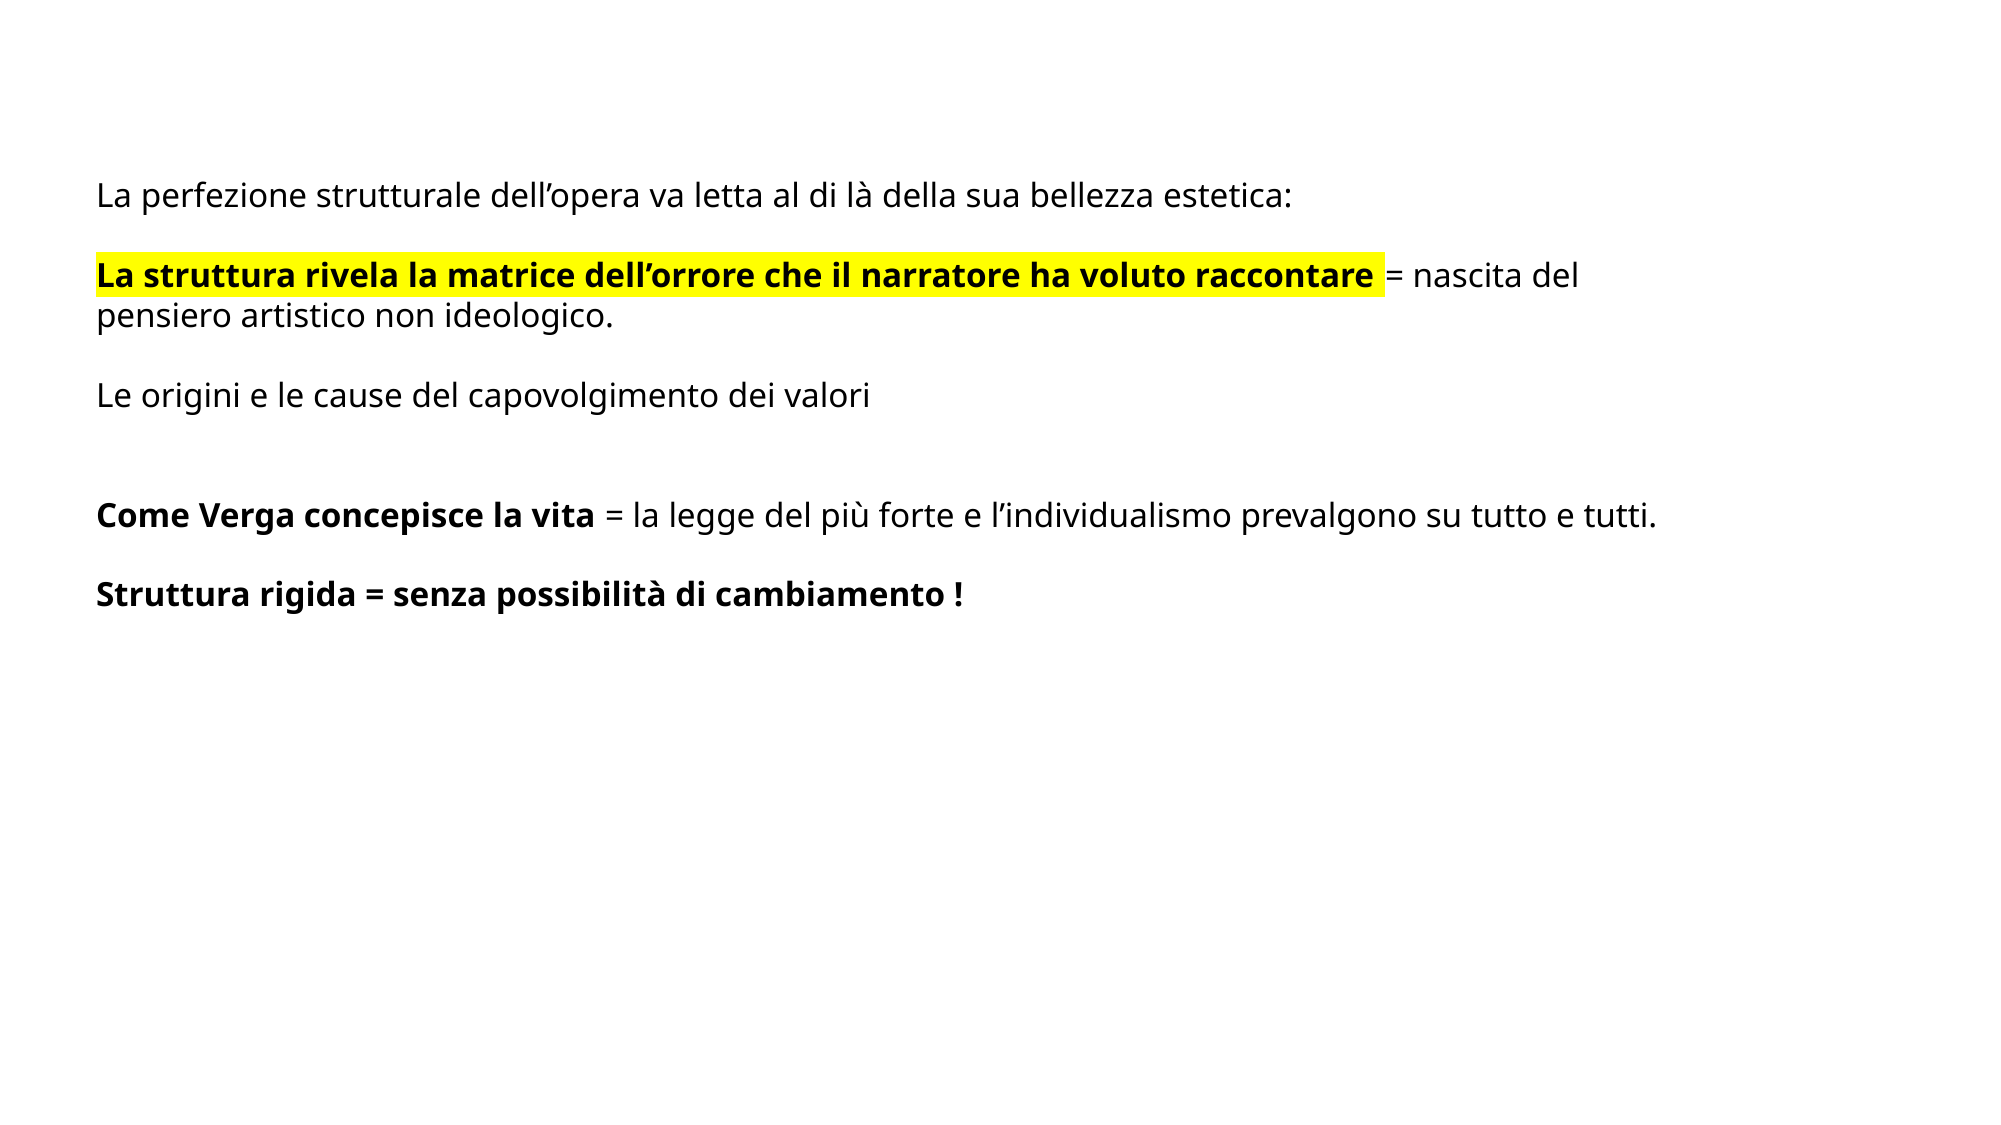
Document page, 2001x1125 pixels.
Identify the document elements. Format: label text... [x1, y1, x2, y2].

text_box La perfezione strutturale dell’opera va letta al di là della sua bellezza estetica: La struttura rivela la matrice dell’orrore che il narratore ha voluto raccontare = nascita del pensiero artistico non ideologico. Le origini e le cause del capovolgimento dei valori Come Verga concepisce la vita = la legge del più forte e l’individualismo prevalgono su tutto e tutti. Struttura rigida = senza possibilità di cambiamento ! [81, 167, 1696, 621]
